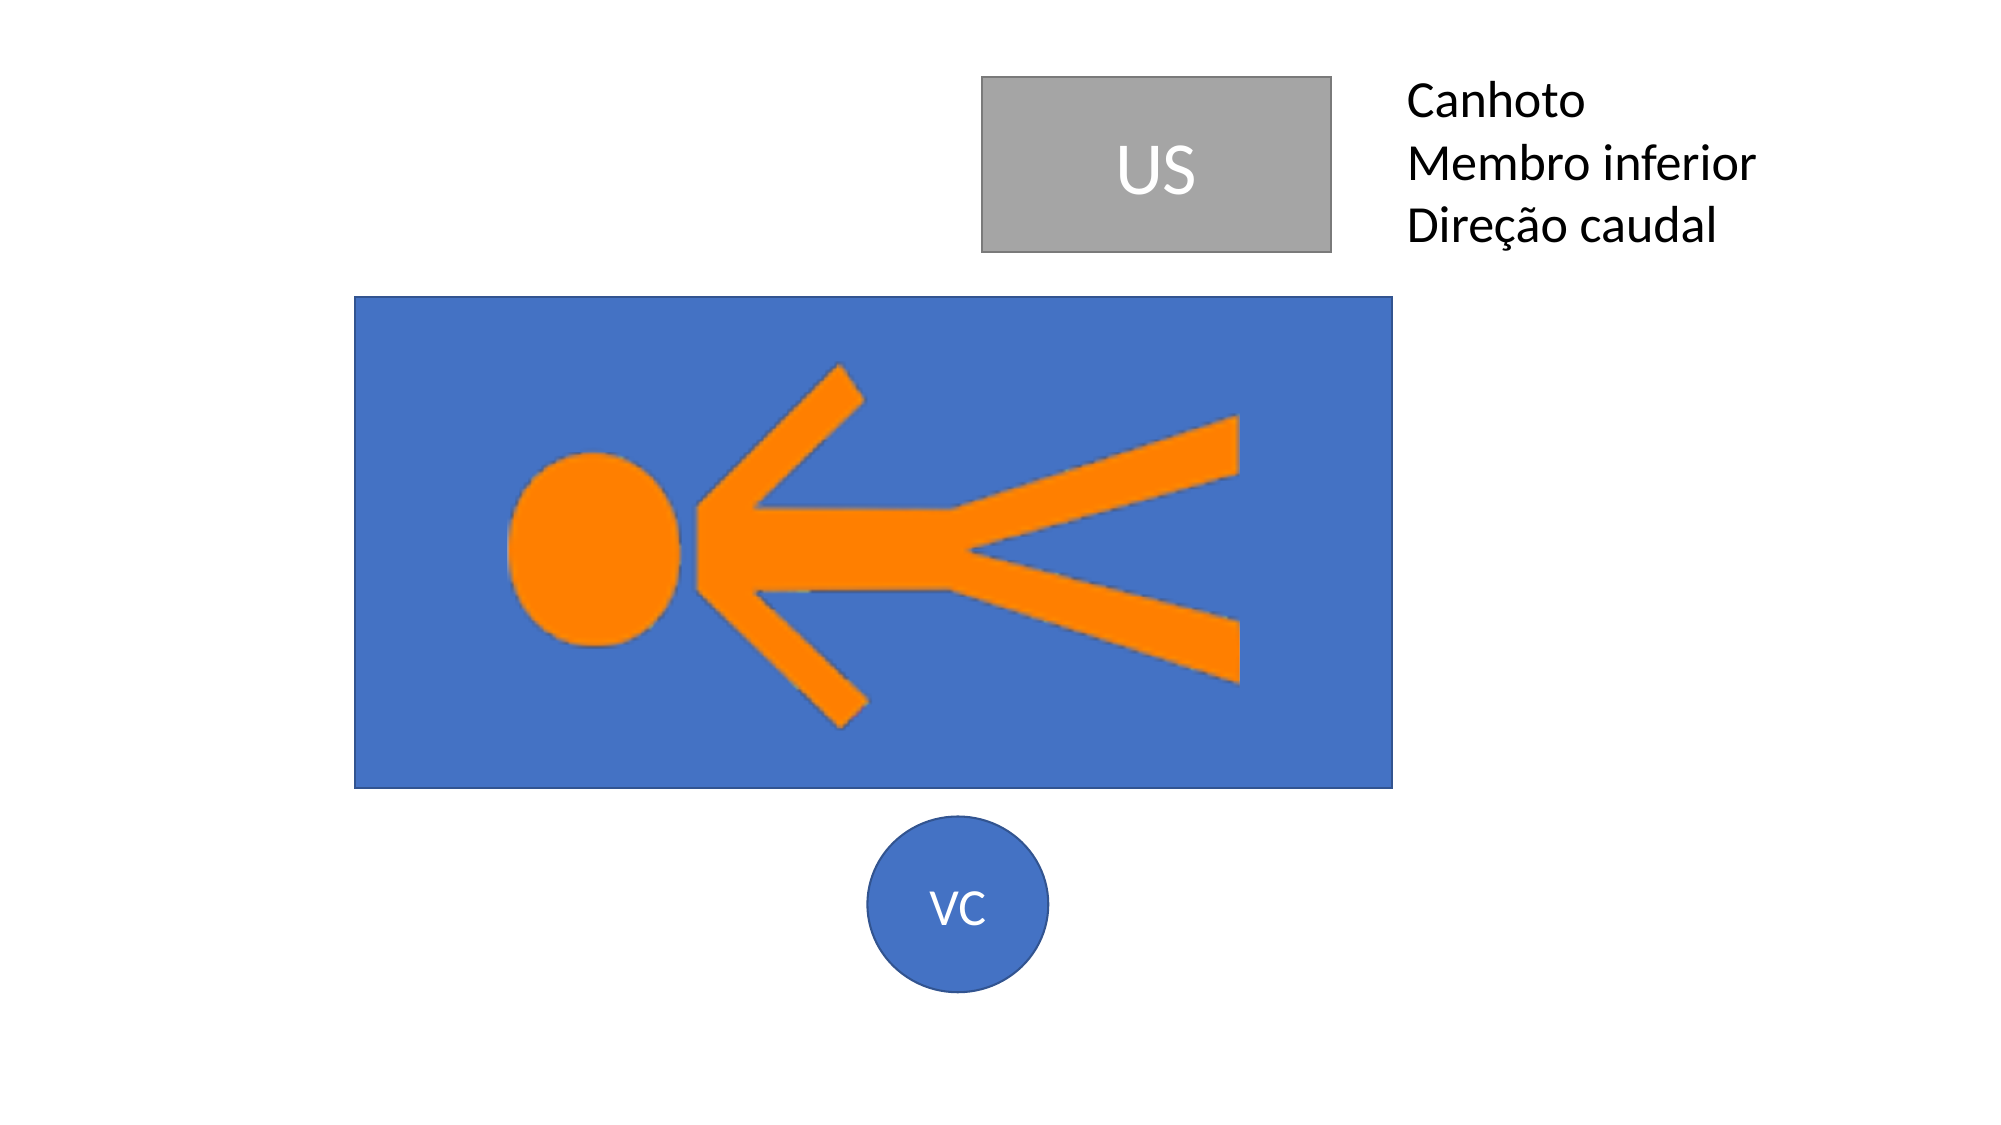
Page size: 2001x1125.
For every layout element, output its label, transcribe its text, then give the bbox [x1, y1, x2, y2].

text_box Canhoto Membro inferior Direção caudal [1392, 58, 1971, 261]
text_box US [1240, 76, 1332, 177]
picture [292, 0, 1456, 1124]
